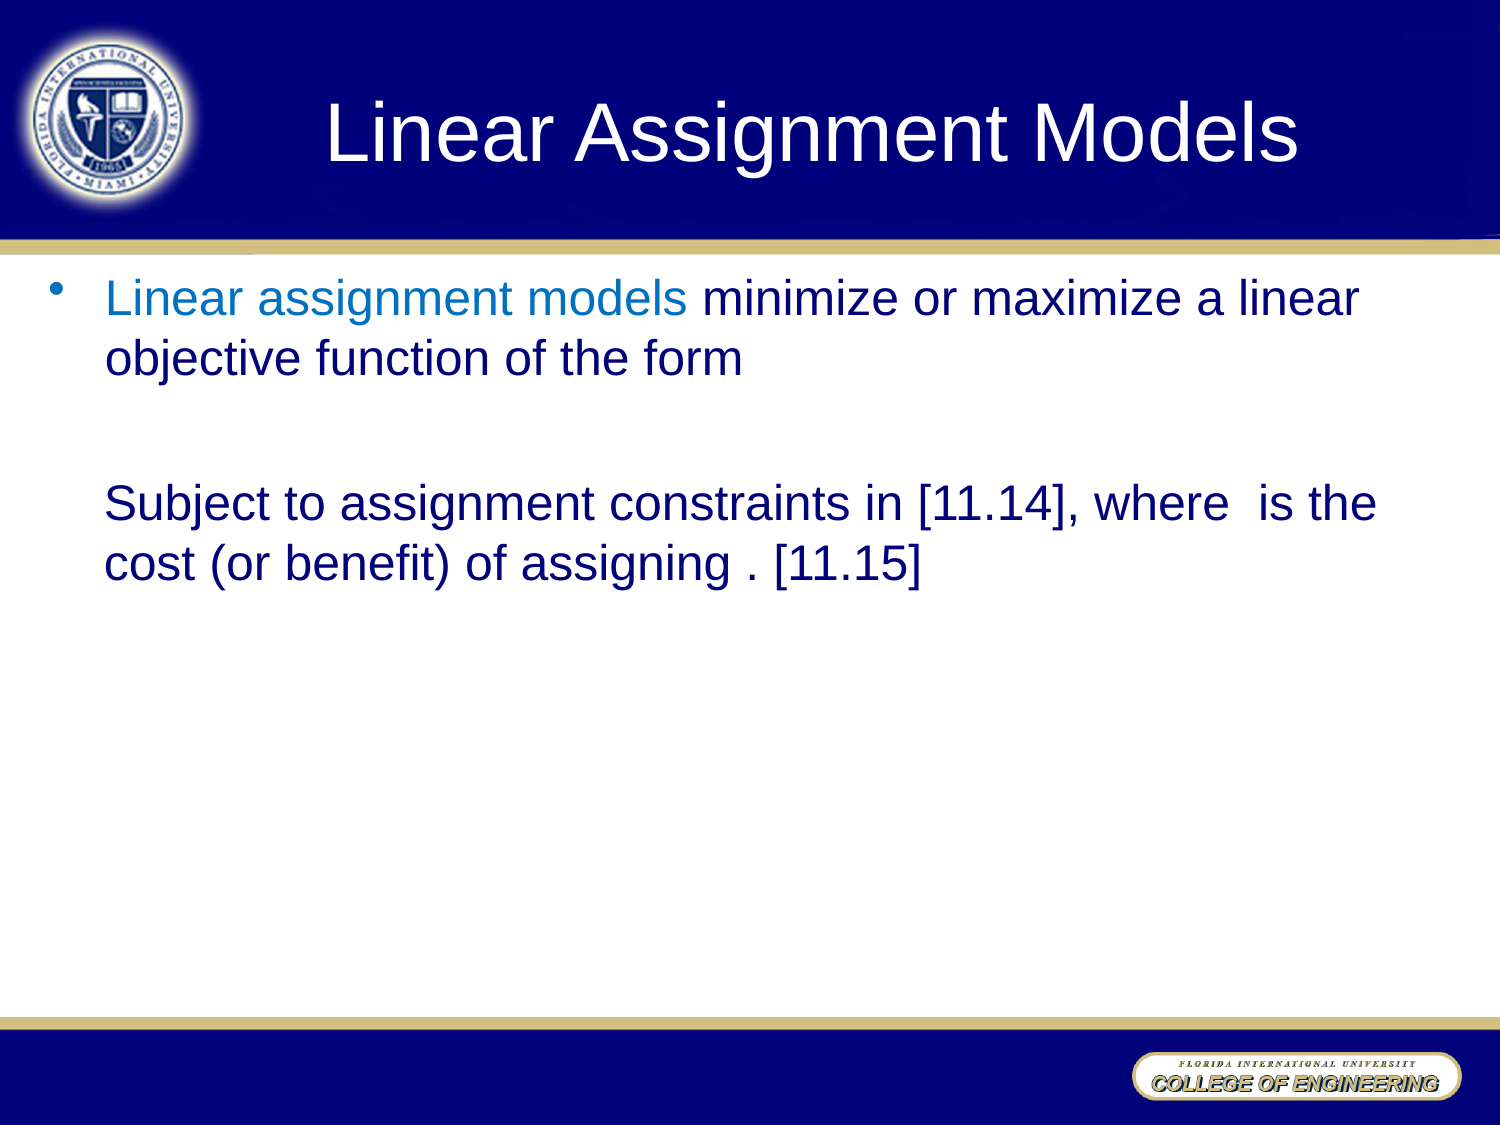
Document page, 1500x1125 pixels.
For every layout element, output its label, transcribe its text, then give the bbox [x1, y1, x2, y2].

title Linear Assignment Models [199, 44, 1426, 212]
picture [0, 0, 1500, 1125]
